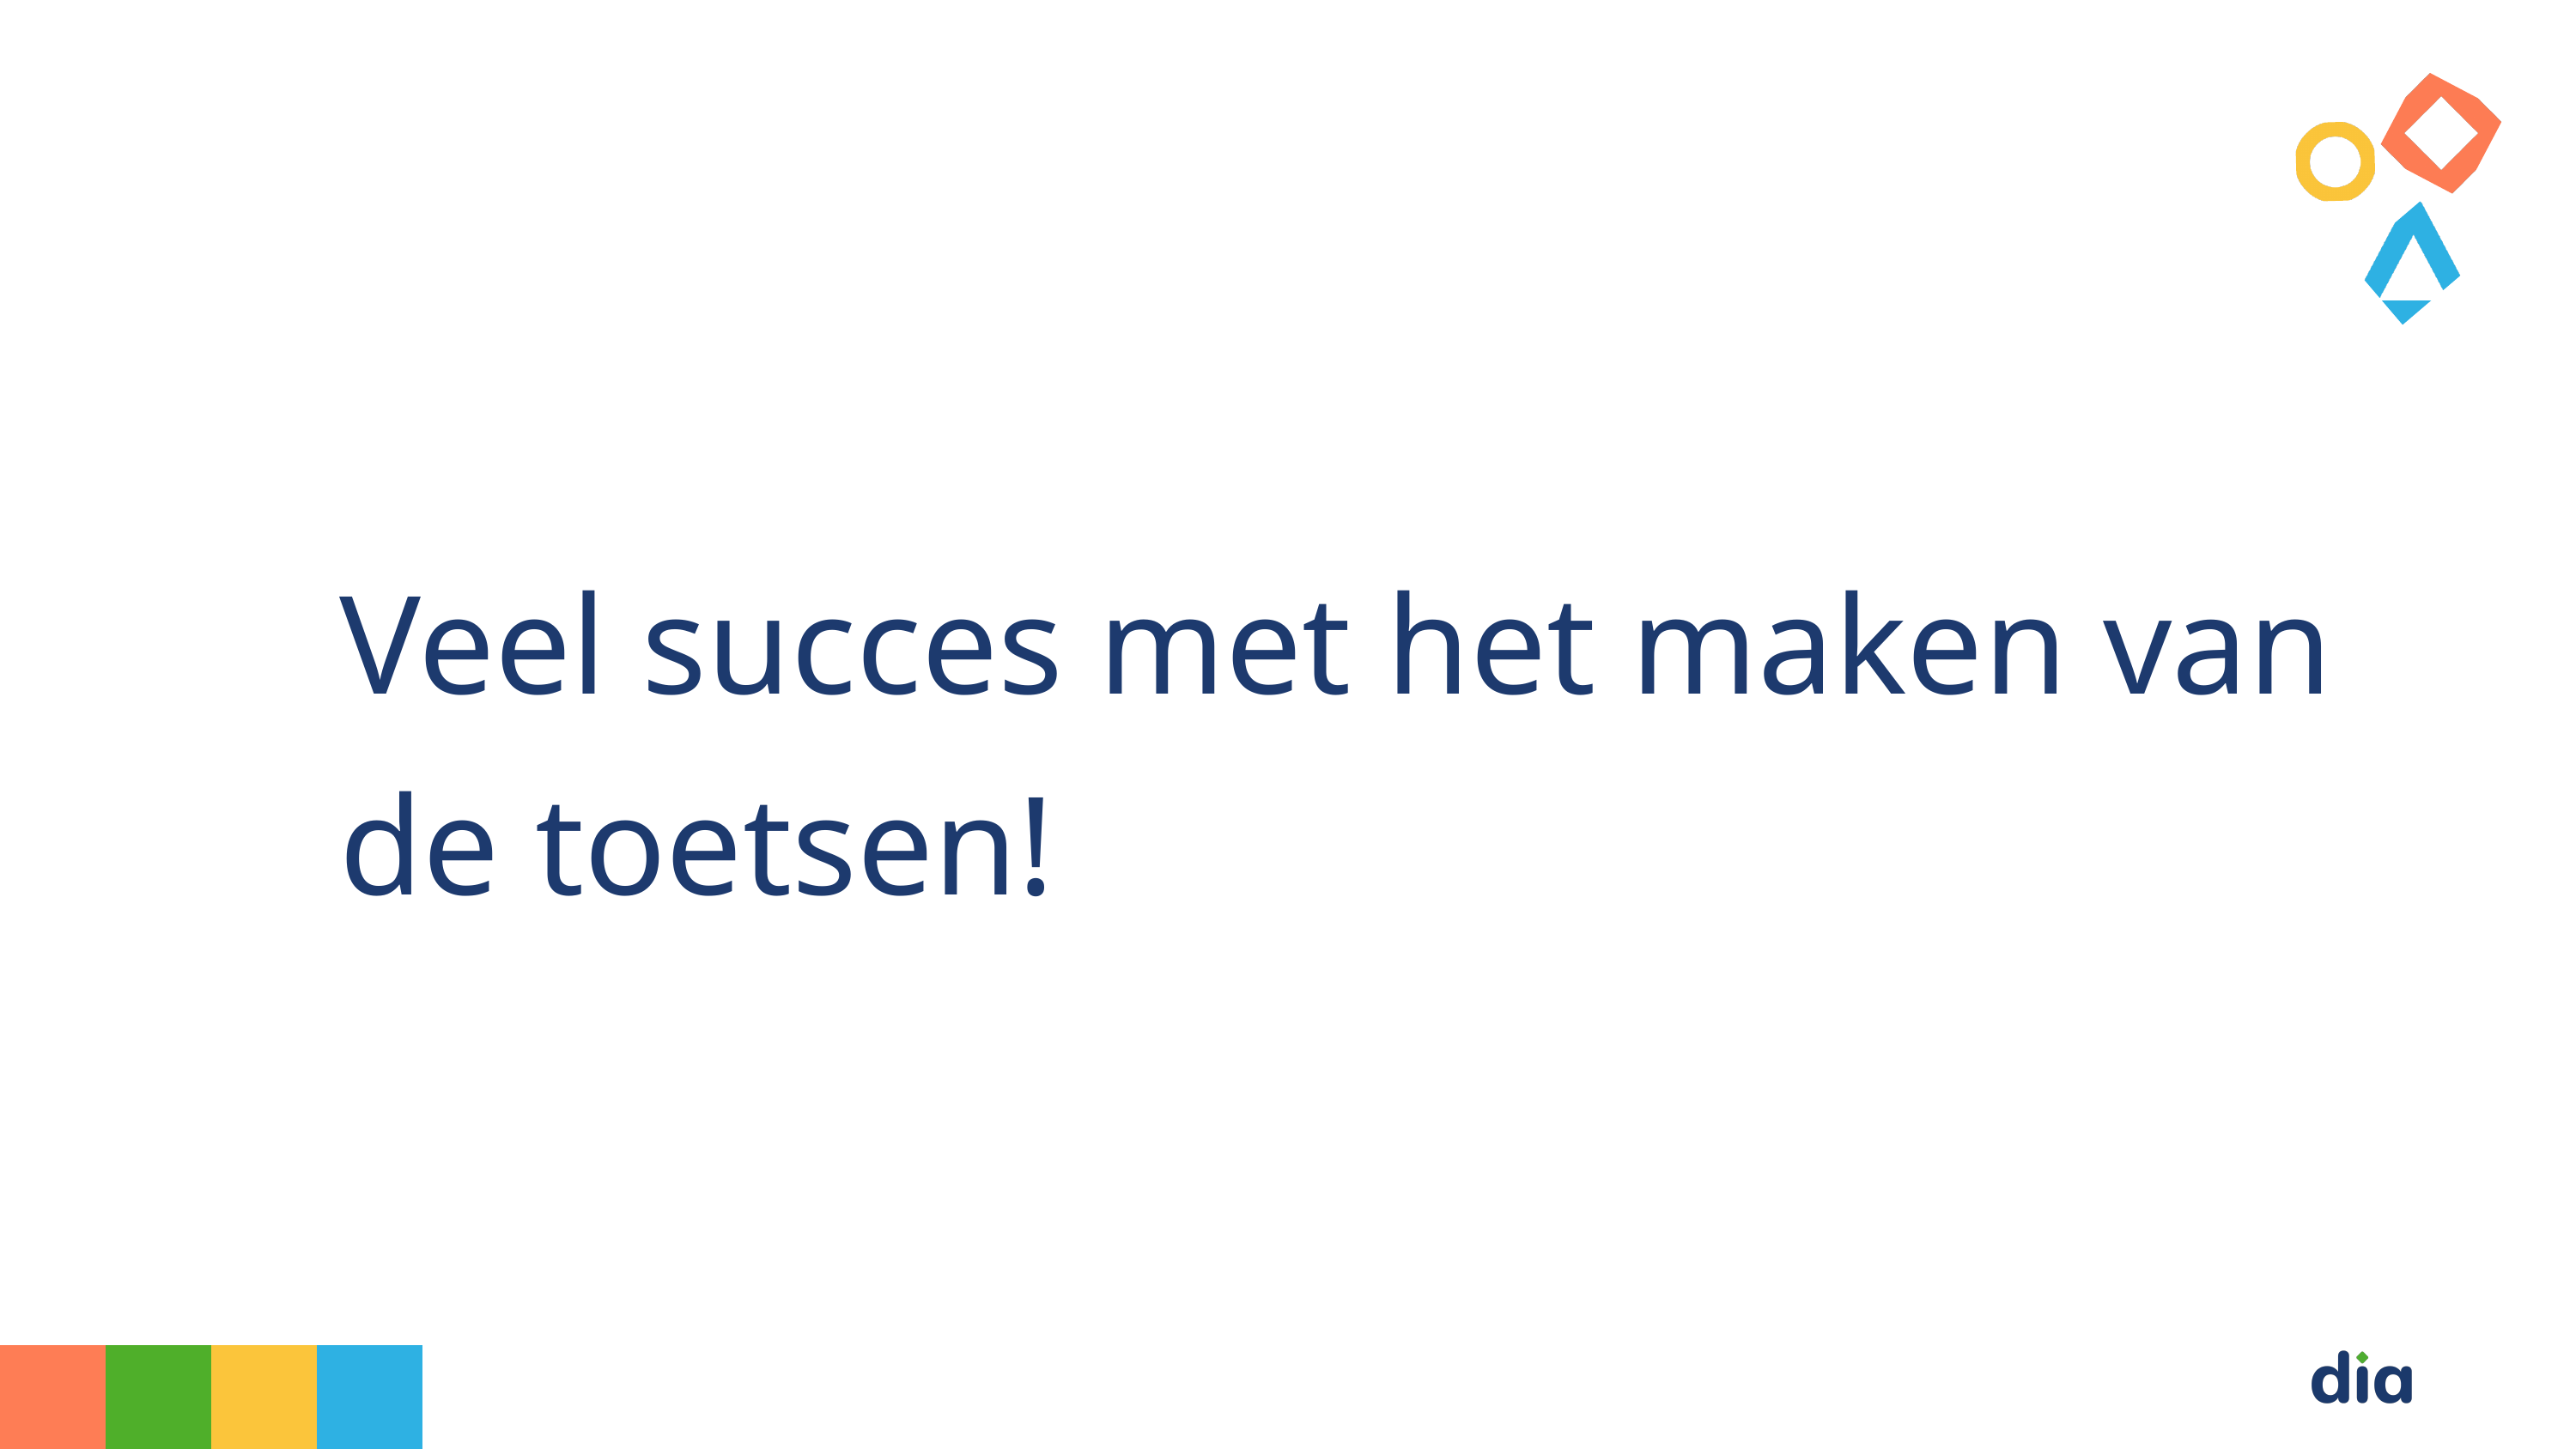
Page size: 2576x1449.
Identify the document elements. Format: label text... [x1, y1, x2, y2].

text_box [2375, 68, 2506, 199]
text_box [318, 1344, 423, 1449]
text_box [2294, 1331, 2432, 1423]
text_box [2348, 198, 2478, 325]
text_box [0, 1344, 106, 1449]
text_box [106, 1344, 212, 1449]
text_box [2294, 120, 2376, 203]
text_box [212, 1344, 318, 1449]
text_box Veel succes met het maken van de toetsen! [339, 521, 2477, 922]
